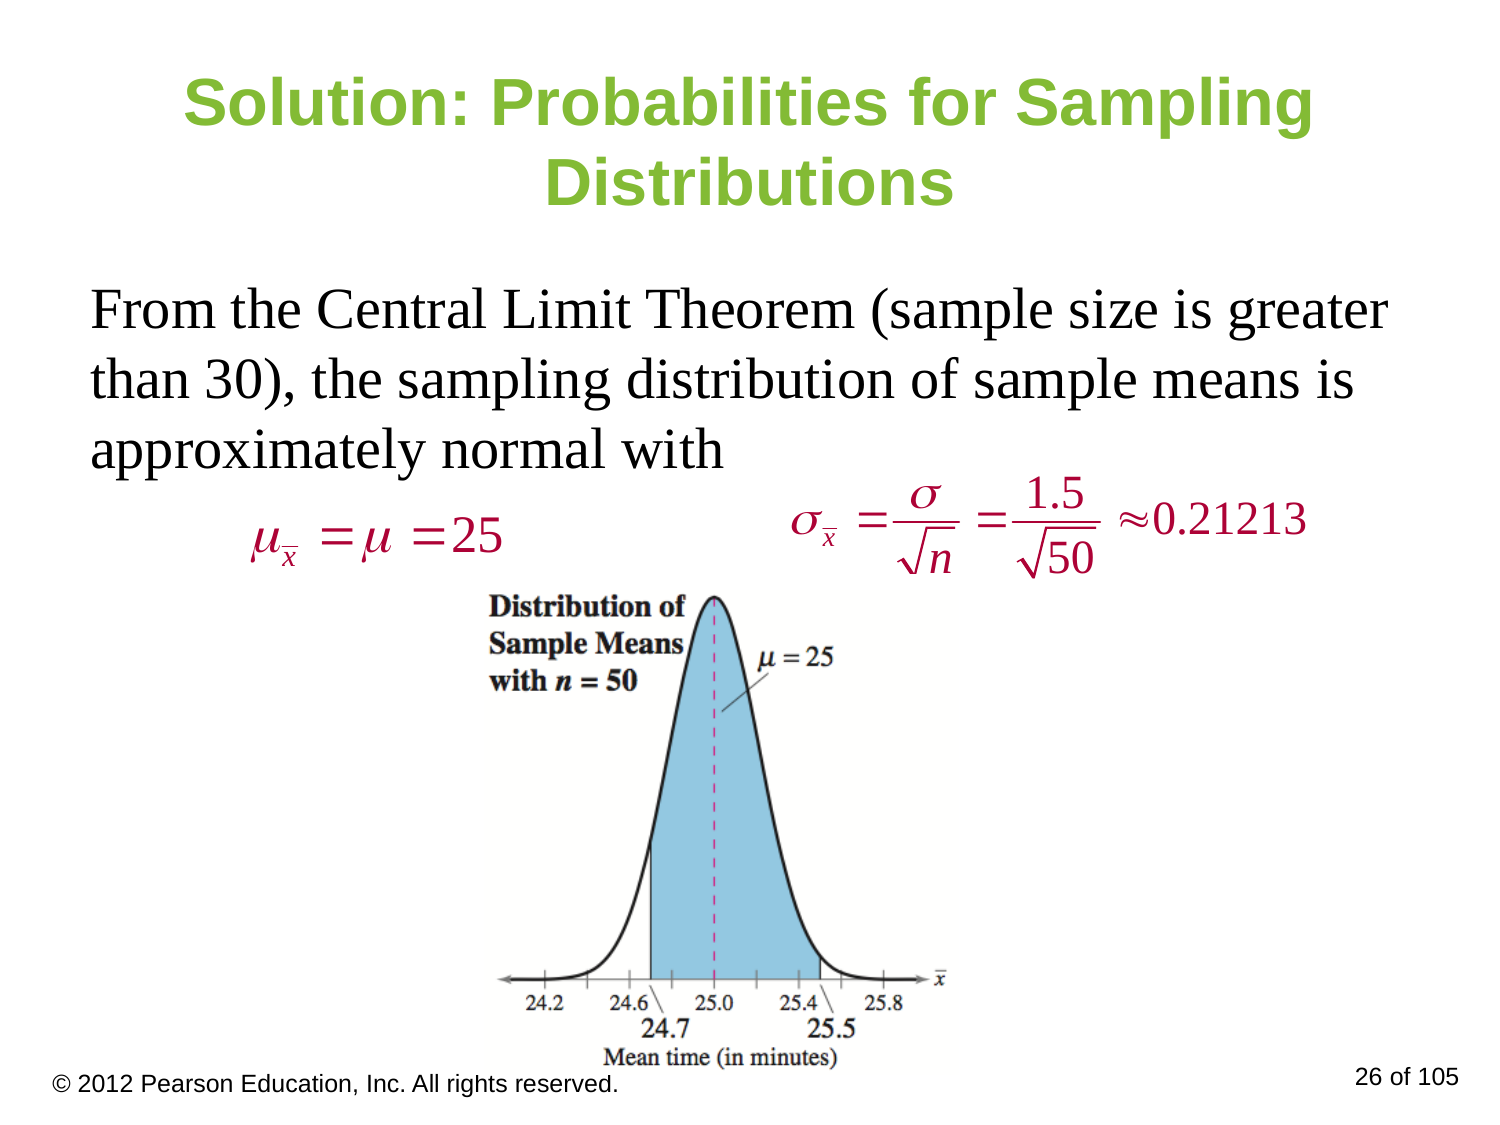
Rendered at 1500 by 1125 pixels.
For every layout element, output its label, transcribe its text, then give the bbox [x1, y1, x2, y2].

list From the Central Limit Theorem (sample size is greater than 30), the sampling distribution of sample means is approximately normal with [75, 262, 1413, 500]
title Solution: Probabilities for Sampling Distributions [75, 45, 1425, 233]
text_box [240, 499, 514, 580]
picture [474, 574, 959, 1076]
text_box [783, 462, 1313, 590]
text_box © 2012 Pearson Education, Inc. All rights reserved. [37, 1052, 750, 1113]
text_box 26 of 105 [1124, 1052, 1475, 1113]
